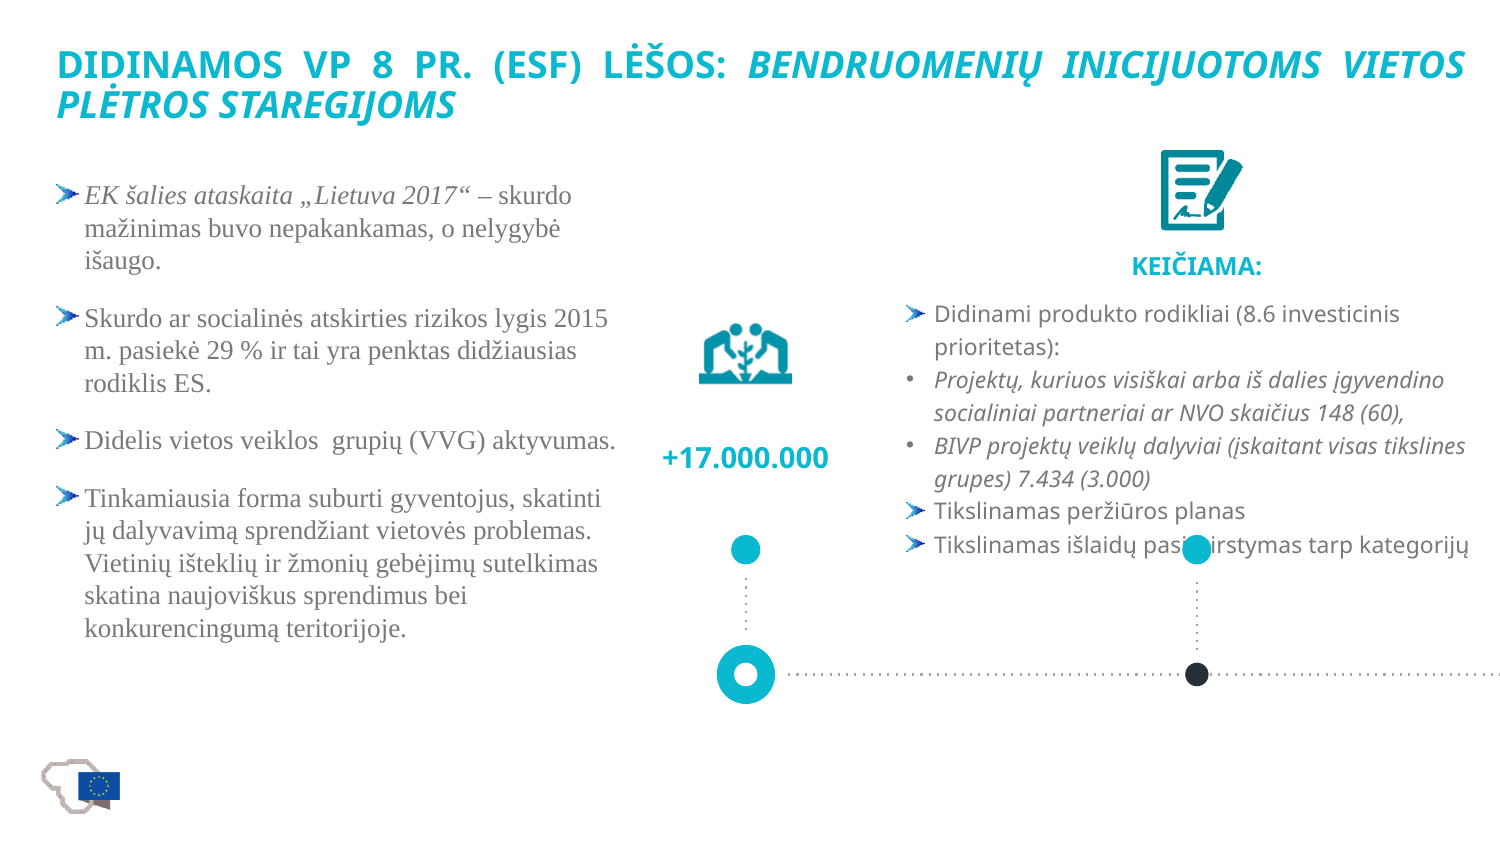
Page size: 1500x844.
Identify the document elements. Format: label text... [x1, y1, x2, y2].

picture [906, 305, 925, 322]
picture [56, 306, 79, 326]
text_box [730, 534, 761, 565]
text_box [716, 644, 776, 705]
picture [41, 759, 123, 815]
text_box +17.000.000 [647, 431, 845, 482]
text_box KEIČIAMA: [1116, 242, 1278, 286]
text_box didinamos Vp 8 pr. (ESF) lėšos: BENDRUOMENIŲ INICIJUOTOMS VIETOS PLĖTROS STAREGIJOMS [41, 29, 1481, 144]
picture [906, 535, 925, 552]
text_box [1184, 675, 1210, 687]
picture [56, 184, 79, 204]
picture [56, 486, 79, 506]
picture [56, 429, 79, 449]
picture [906, 502, 925, 519]
text_box [733, 662, 758, 687]
picture [699, 307, 792, 400]
text_box EK šalies ataskaita „Lietuva 2017“ – skurdo mažinimas buvo nepakankamas, o nelygybė išaugo. Skurdo ar socialinės atskirties rizikos lygis 2015 m. pasiekė 29 % ir tai yra penktas didžiausias rodiklis ES. Didelis vietos veiklos grupių (VVG) aktyvumas. Tinkamiausia forma suburti gyventojus, skatinti jų dalyvavimą sprendžiant vietovės problemas. Vietinių išteklių ir žmonių gebėjimų sutelkimas skatina naujoviškus sprendimus bei konkurencingumą teritorijoje. [41, 170, 637, 650]
text_box [1181, 534, 1212, 565]
text_box Didinami produkto rodikliai (8.6 investicinis prioritetas): Projektų, kuriuos visiškai arba iš dalies įgyvendino socialiniai partneriai ar NVO skaičius 148 (60), BIVP projektų veiklų dalyviai (įskaitant visas tikslines grupes) 7.434 (3.000) Tikslinamas peržiūros planas Tikslinamas išlaidų pasiskirstymas tarp kategorijų [891, 286, 1500, 566]
text_box [1184, 662, 1210, 674]
picture [1154, 143, 1248, 237]
